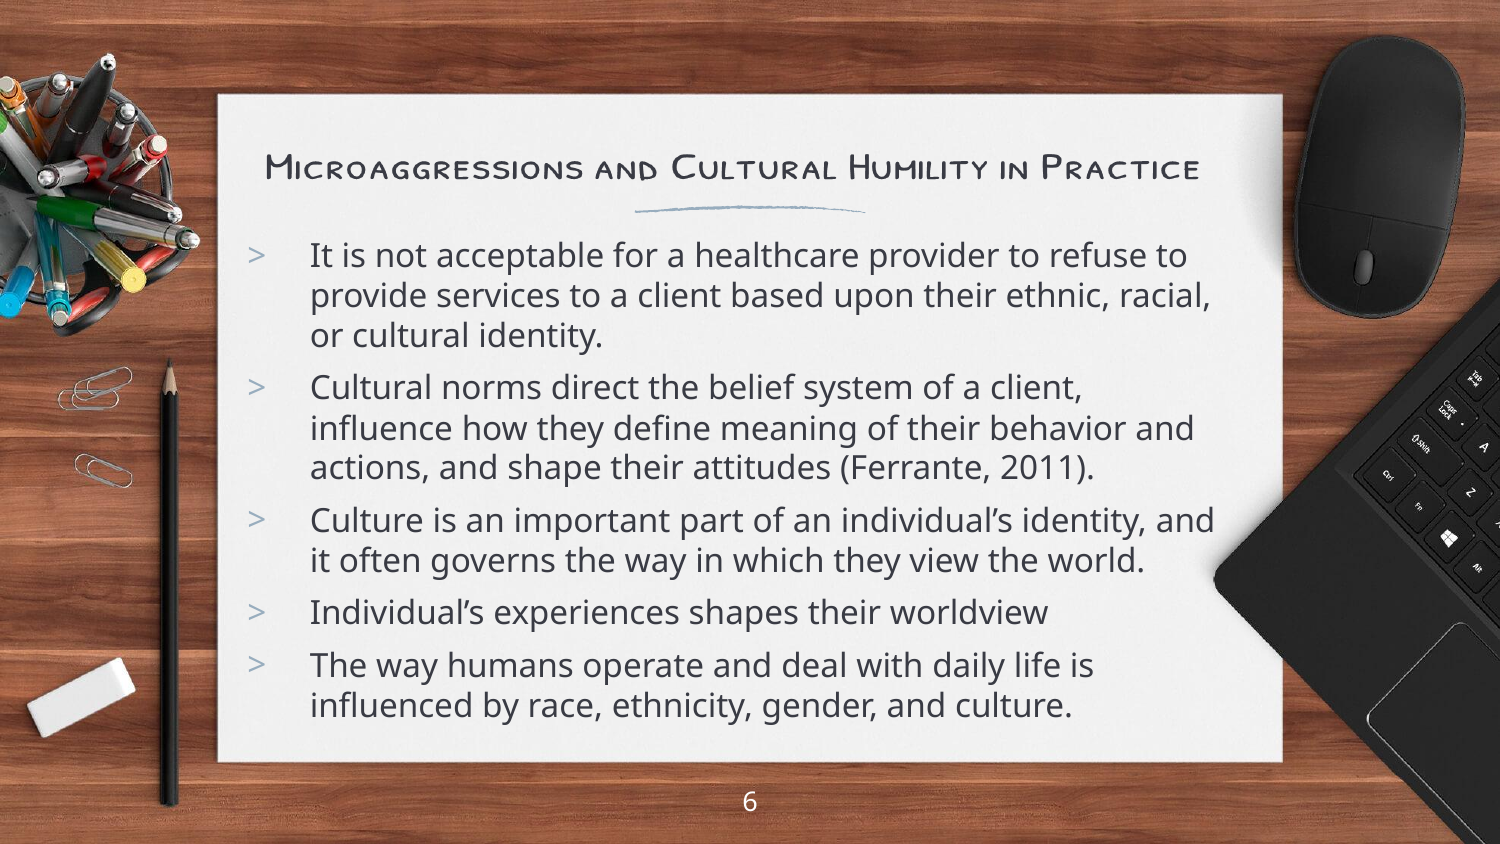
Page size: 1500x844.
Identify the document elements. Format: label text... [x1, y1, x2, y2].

list It is not acceptable for a healthcare provider to refuse to provide services to a client based upon their ethnic, racial, or cultural identity. Cultural norms direct the belief system of a client, influence how they define meaning of their behavior and actions, and shape their attitudes (Ferrante, 2011). Culture is an important part of an individual’s identity, and it often governs the way in which they view the world. Individual’s experiences shapes their worldview The way humans operate and deal with daily life is influenced by race, ethnicity, gender, and culture. [234, 242, 1233, 712]
picture [0, 0, 1500, 844]
slide_number 6 [705, 762, 795, 844]
